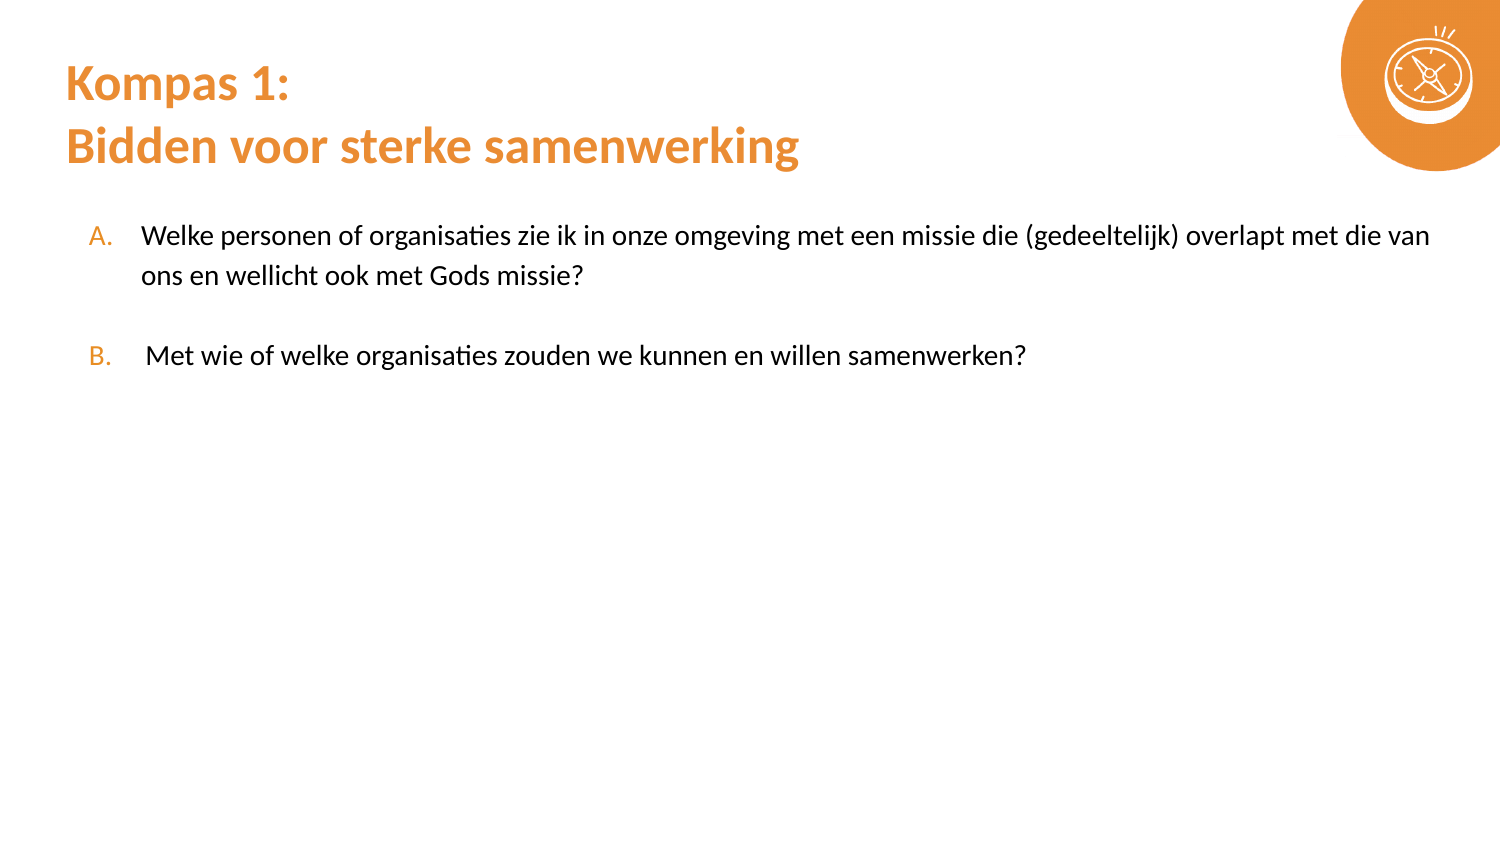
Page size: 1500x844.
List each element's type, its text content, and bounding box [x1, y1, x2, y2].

title Kompas 1: Bidden voor sterke samenwerking [51, 33, 1322, 128]
list Welke personen of organisaties zie ik in onze omgeving met een missie die (gedeeltelijk) overlapt met die van ons en wellicht ook met Gods missie? Met wie of welke organisaties zouden we kunnen en willen samenwerken? [51, 160, 1449, 722]
picture [1325, 0, 1500, 176]
